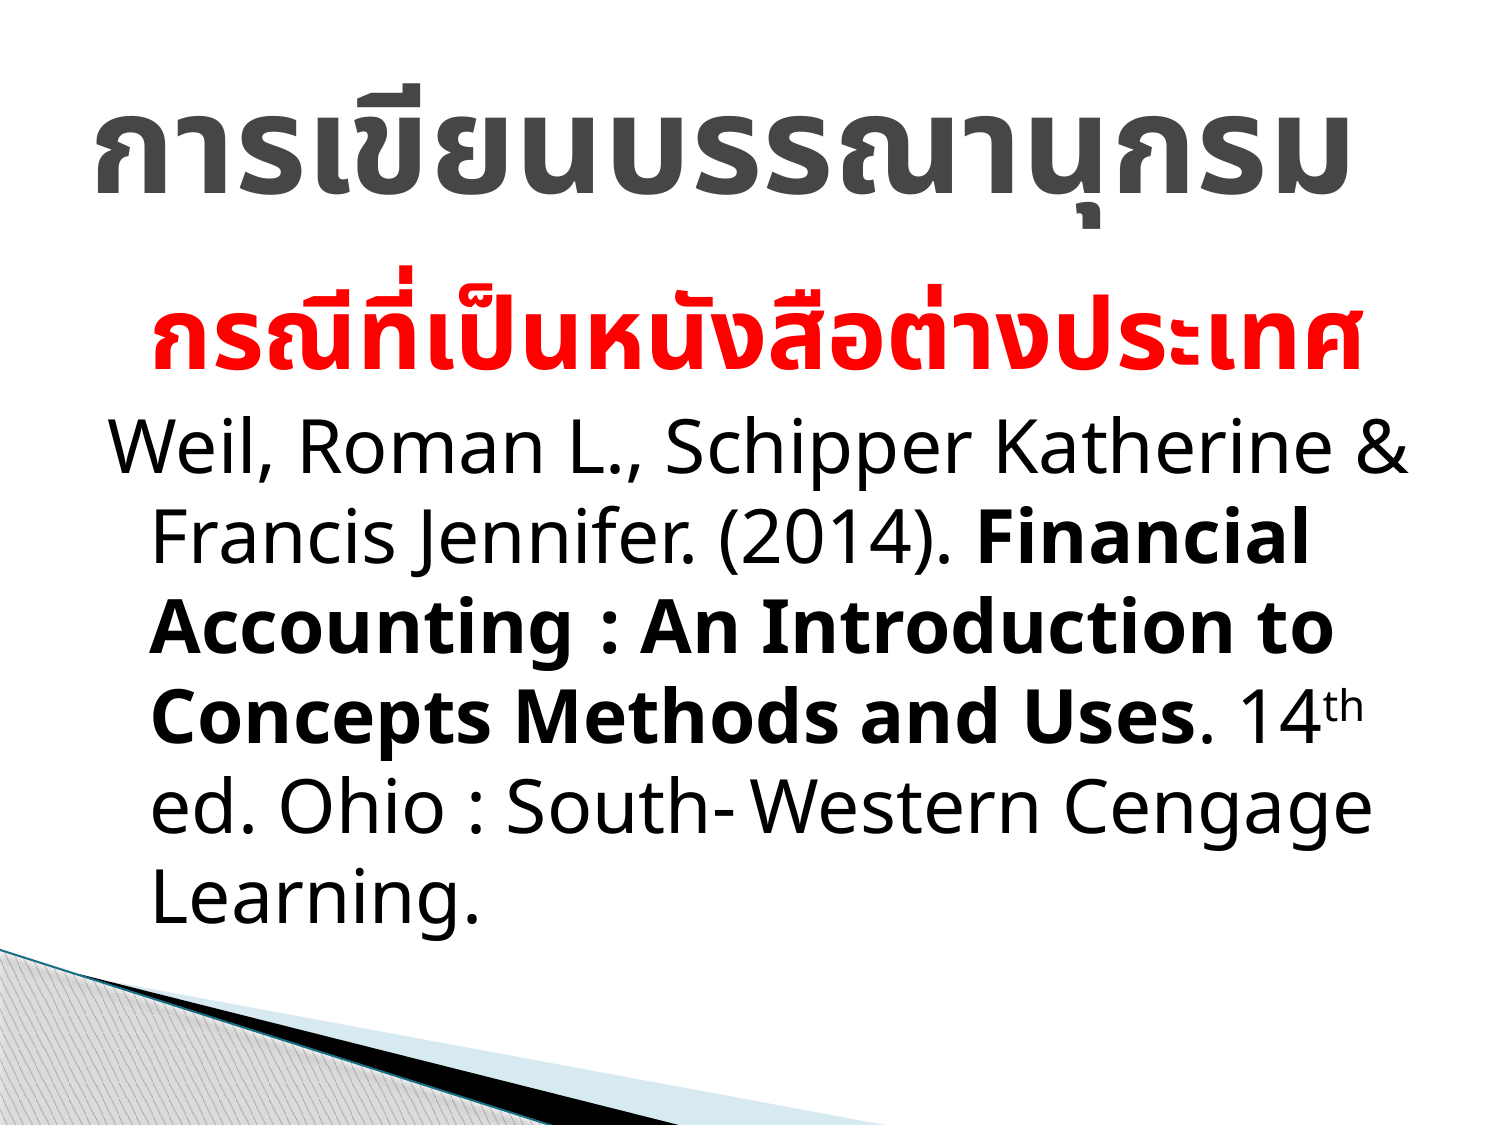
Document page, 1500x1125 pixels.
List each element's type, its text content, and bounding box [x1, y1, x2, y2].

title การเขียนบรรณานุกรม [75, 45, 1425, 233]
list กรณีที่เป็นหนังสือต่างประเทศ Weil, Roman L., Schipper Katherine & Francis Jennifer. (2014). Financial Accounting : An Introduction to Concepts Methods and Uses. 14th ed. Ohio : South- Western Cengage Learning. [75, 262, 1465, 1005]
